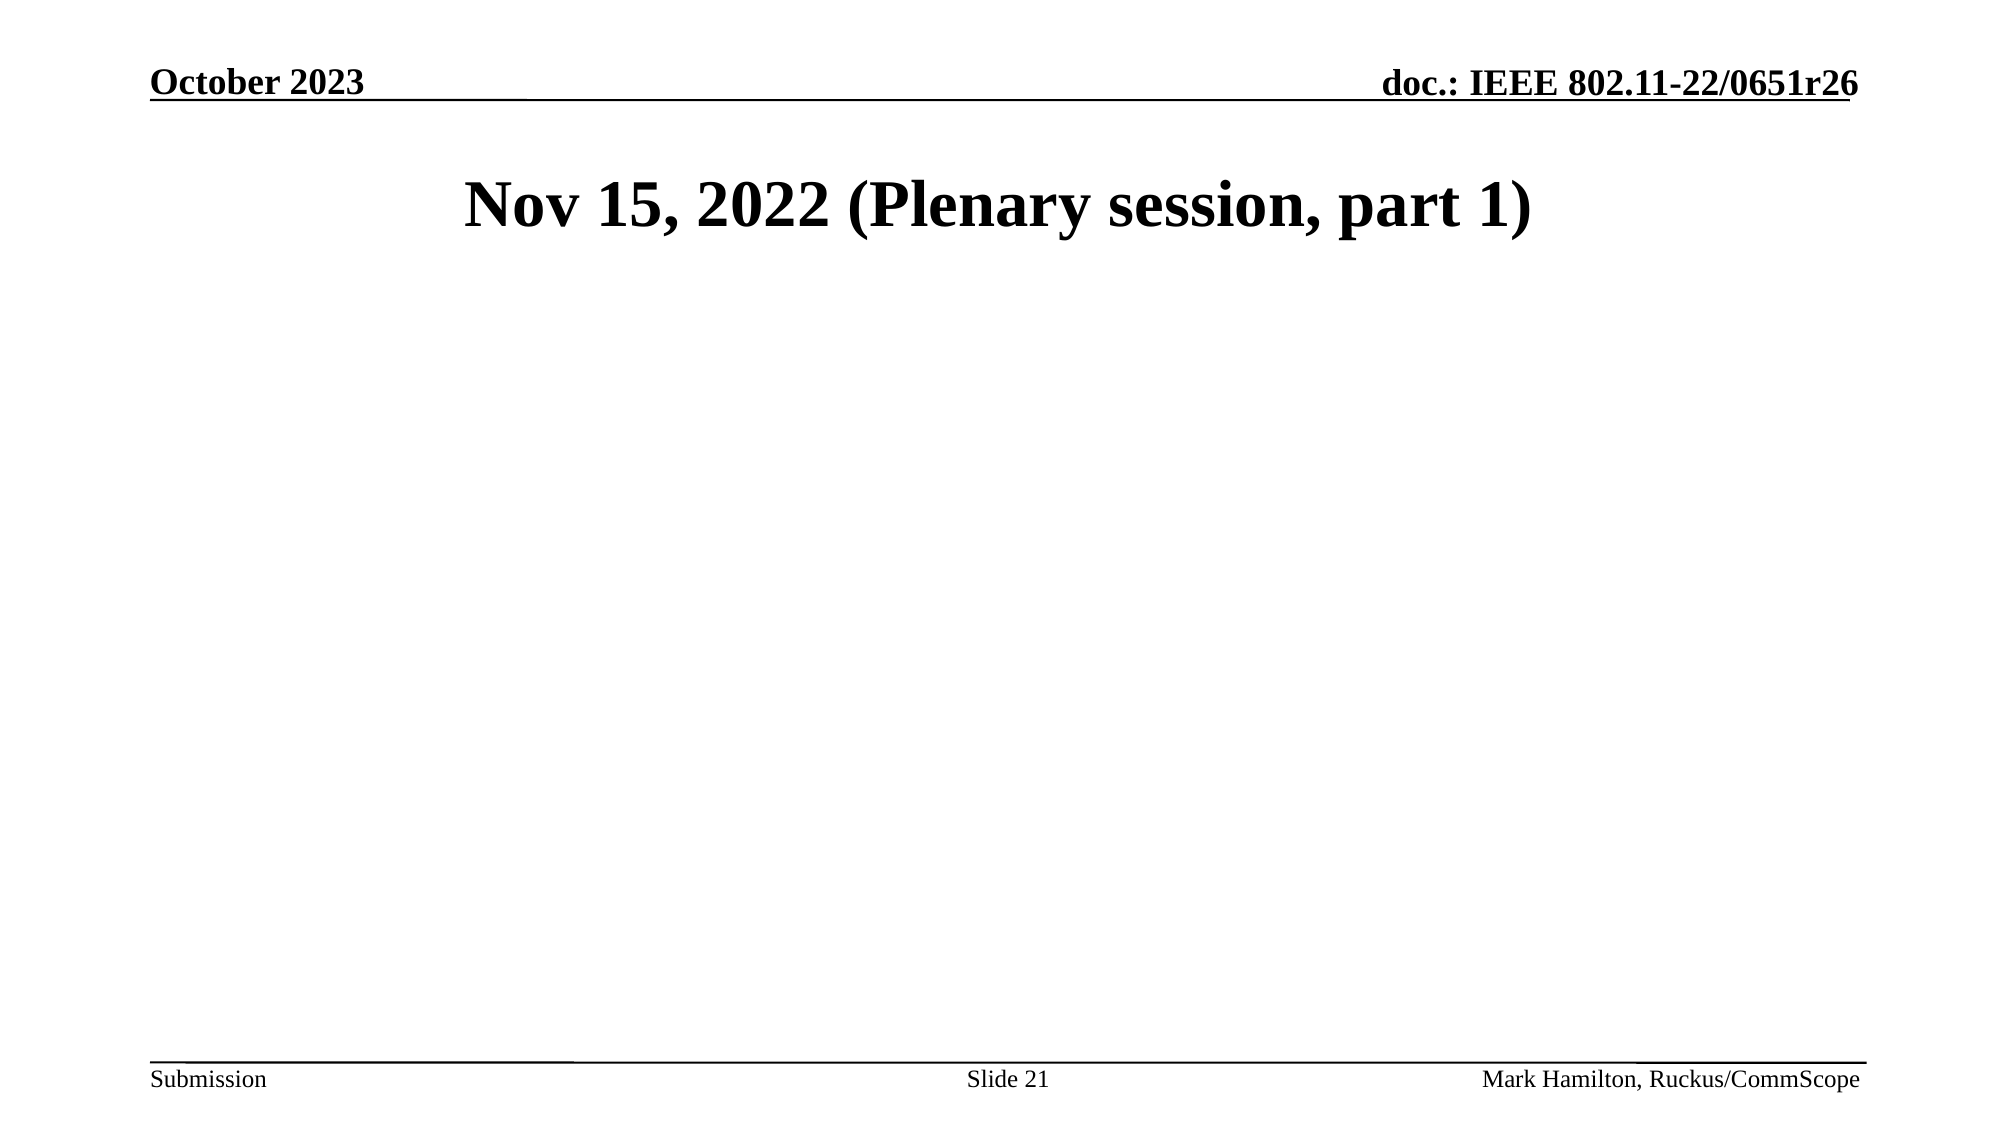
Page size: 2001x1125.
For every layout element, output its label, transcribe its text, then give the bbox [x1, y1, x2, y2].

slide_number Slide 21 [950, 1061, 1067, 1123]
title Nov 15, 2022 (Plenary session, part 1) [149, 112, 1850, 288]
